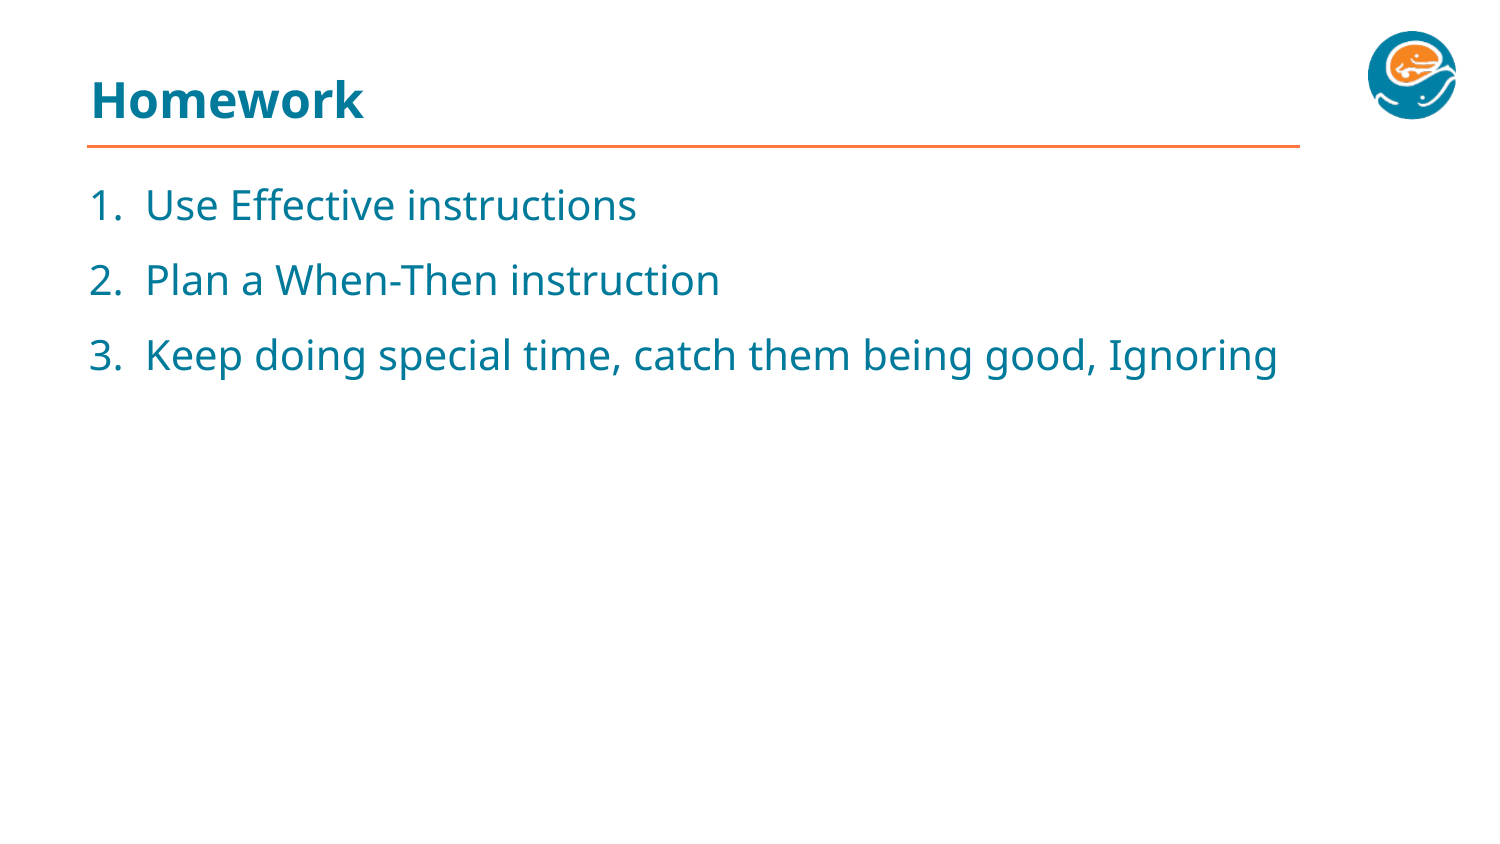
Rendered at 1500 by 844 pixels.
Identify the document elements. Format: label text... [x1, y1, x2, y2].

list Homework [75, 58, 1101, 134]
picture [1366, 23, 1463, 128]
list Use Effective instructions Plan a When-Then instruction Keep doing special time, catch them being good, Ignoring [73, 171, 1338, 835]
